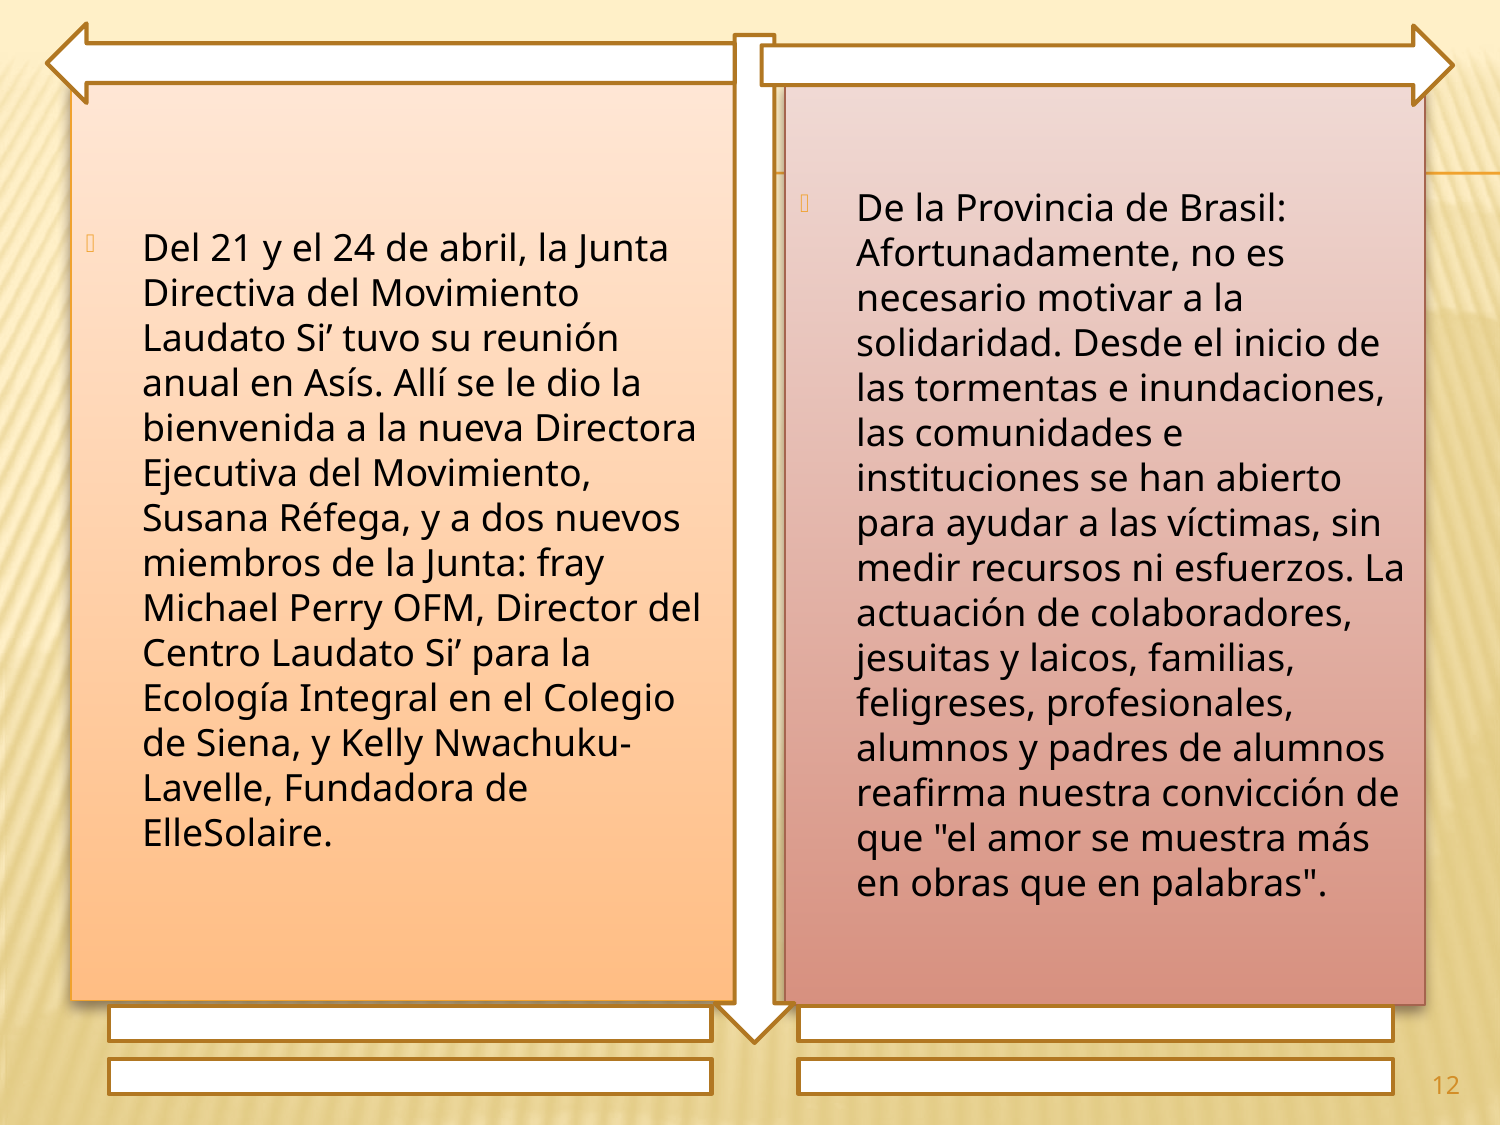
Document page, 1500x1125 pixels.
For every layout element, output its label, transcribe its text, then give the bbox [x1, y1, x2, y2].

text_box [44, 21, 737, 105]
list Del 21 y el 24 de abril, la Junta Directiva del Movimiento Laudato Si’ tuvo su reunión anual en Asís. Allí se le dio la bienvenida a la nueva Directora Ejecutiva del Movimiento, Susana Réfega, y a dos nuevos miembros de la Junta: fray Michael Perry OFM, Director del Centro Laudato Si’ para la Ecología Integral en el Colegio de Siena, y Kelly Nwachuku-Lavelle, Fundadora de ElleSolaire. [70, 86, 732, 1001]
text_box [796, 1057, 1395, 1096]
list De la Provincia de Brasil: Afortunadamente, no es necesario motivar a la solidaridad. Desde el inicio de las tormentas e inundaciones, las comunidades e instituciones se han abierto para ayudar a las víctimas, sin medir recursos ni esfuerzos. La actuación de colaboradores, jesuitas y laicos, familias, feligreses, profesionales, alumnos y padres de alumnos reafirma nuestra convicción de que "el amor se muestra más en obras que en palabras". [784, 88, 1426, 1006]
slide_number 12 [1350, 1062, 1475, 1103]
text_box [796, 1004, 1395, 1043]
text_box [759, 23, 1456, 107]
text_box [107, 1057, 714, 1096]
text_box [712, 32, 797, 1046]
text_box [107, 1004, 714, 1043]
